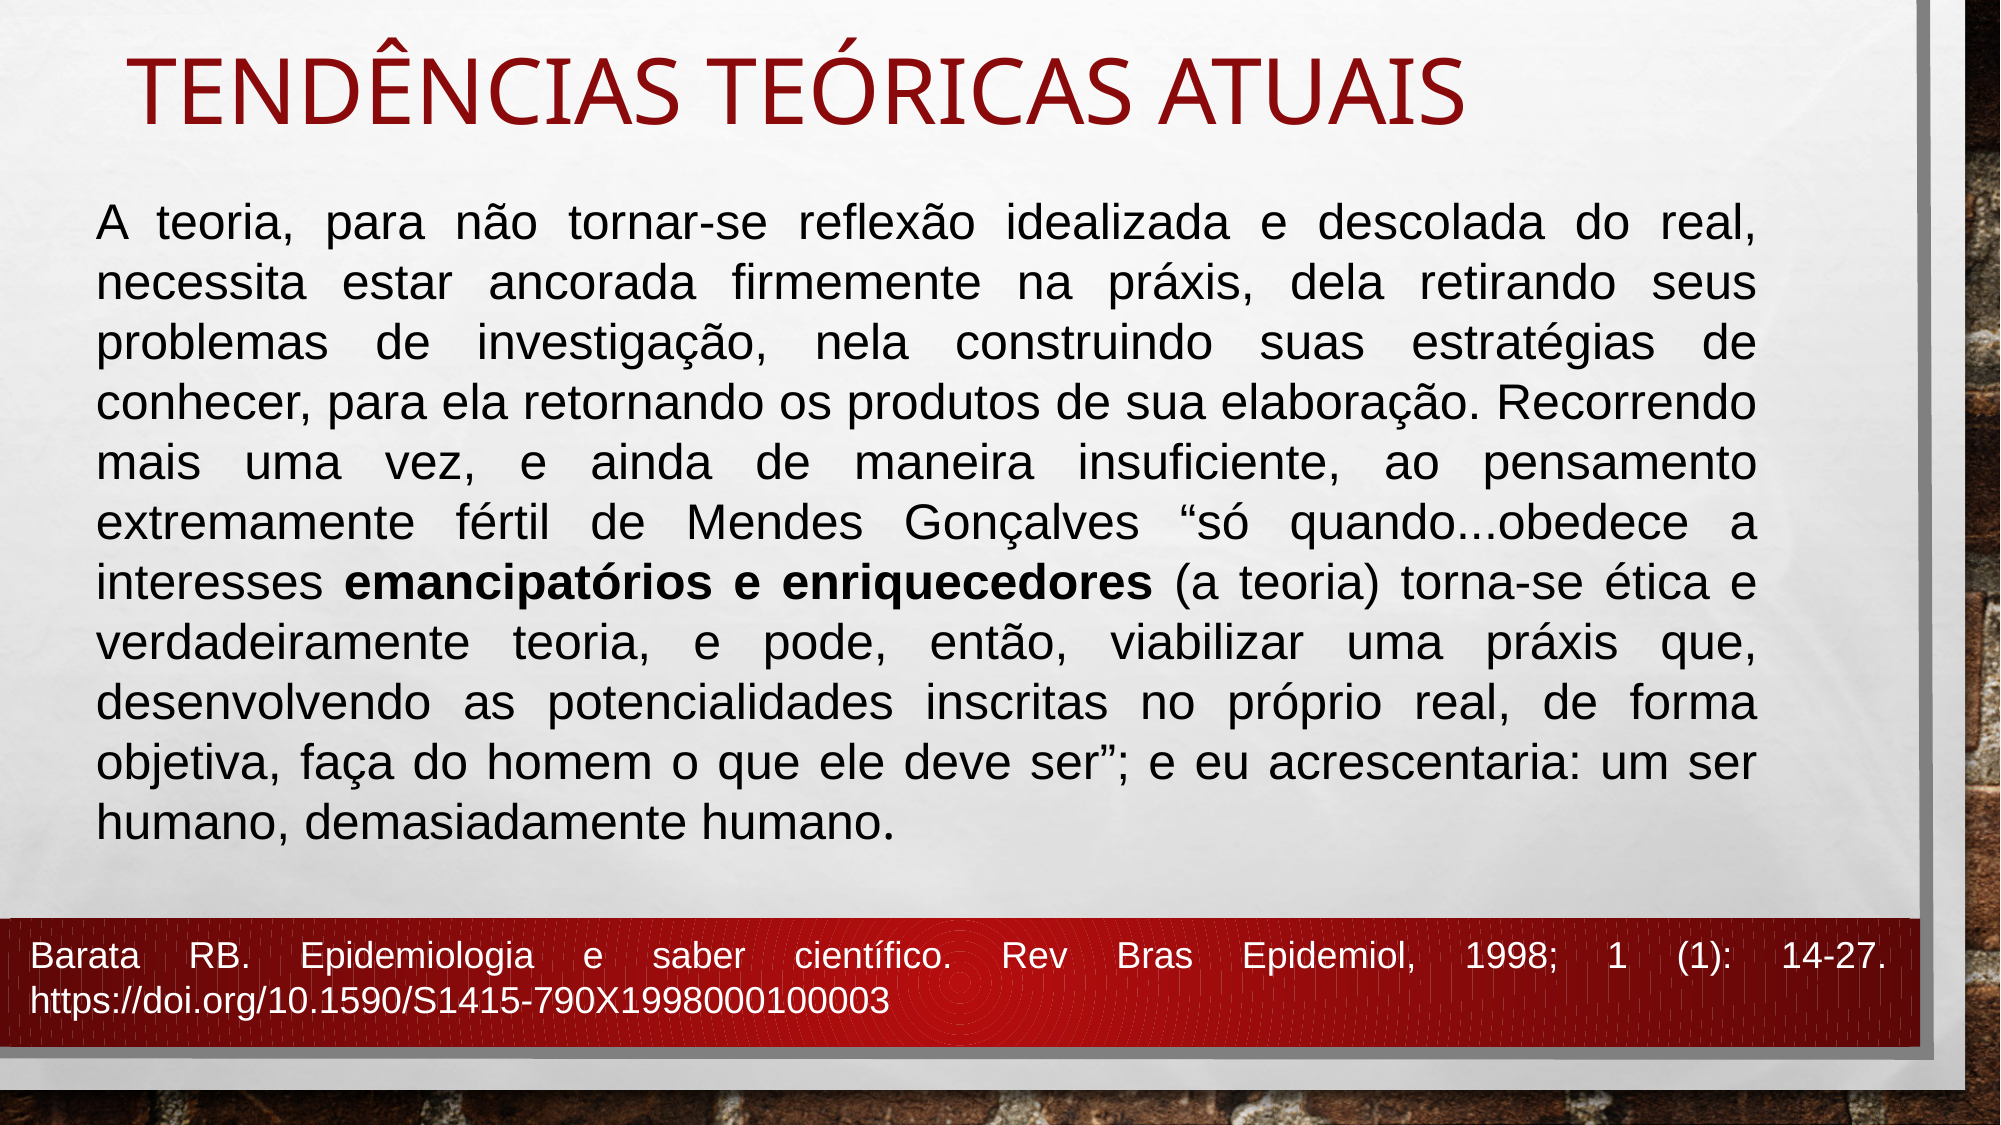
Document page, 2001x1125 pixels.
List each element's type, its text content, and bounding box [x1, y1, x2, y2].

text_box Barata RB. Epidemiologia e saber científico. Rev Bras Epidemiol, 1998; 1 (1): 14-27. https://doi.org/10.1590/S1415-790X1998000100003 [14, 923, 1903, 1119]
text_box A teoria, para não tornar-se reflexão idealizada e descolada do real, necessita estar ancorada firmemente na práxis, dela retirando seus problemas de investigação, nela construindo suas estratégias de conhecer, para ela retornando os produtos de sua elaboração. Recorrendo mais uma vez, e ainda de maneira insuficiente, ao pensamento extremamente fértil de Mendes Gonçalves “só quando...obedece a interesses emancipatórios e enriquecedores (a teoria) torna-se ética e verdadeiramente teoria, e pode, então, viabilizar uma práxis que, desenvolvendo as potencialidades inscritas no próprio real, de forma objetiva, faça do homem o que ele deve ser”; e eu acrescentaria: um ser humano, demasiadamente humano. [81, 182, 1773, 858]
title Tendências teóricas atuais [111, 0, 1817, 189]
picture [0, 0, 2000, 1125]
